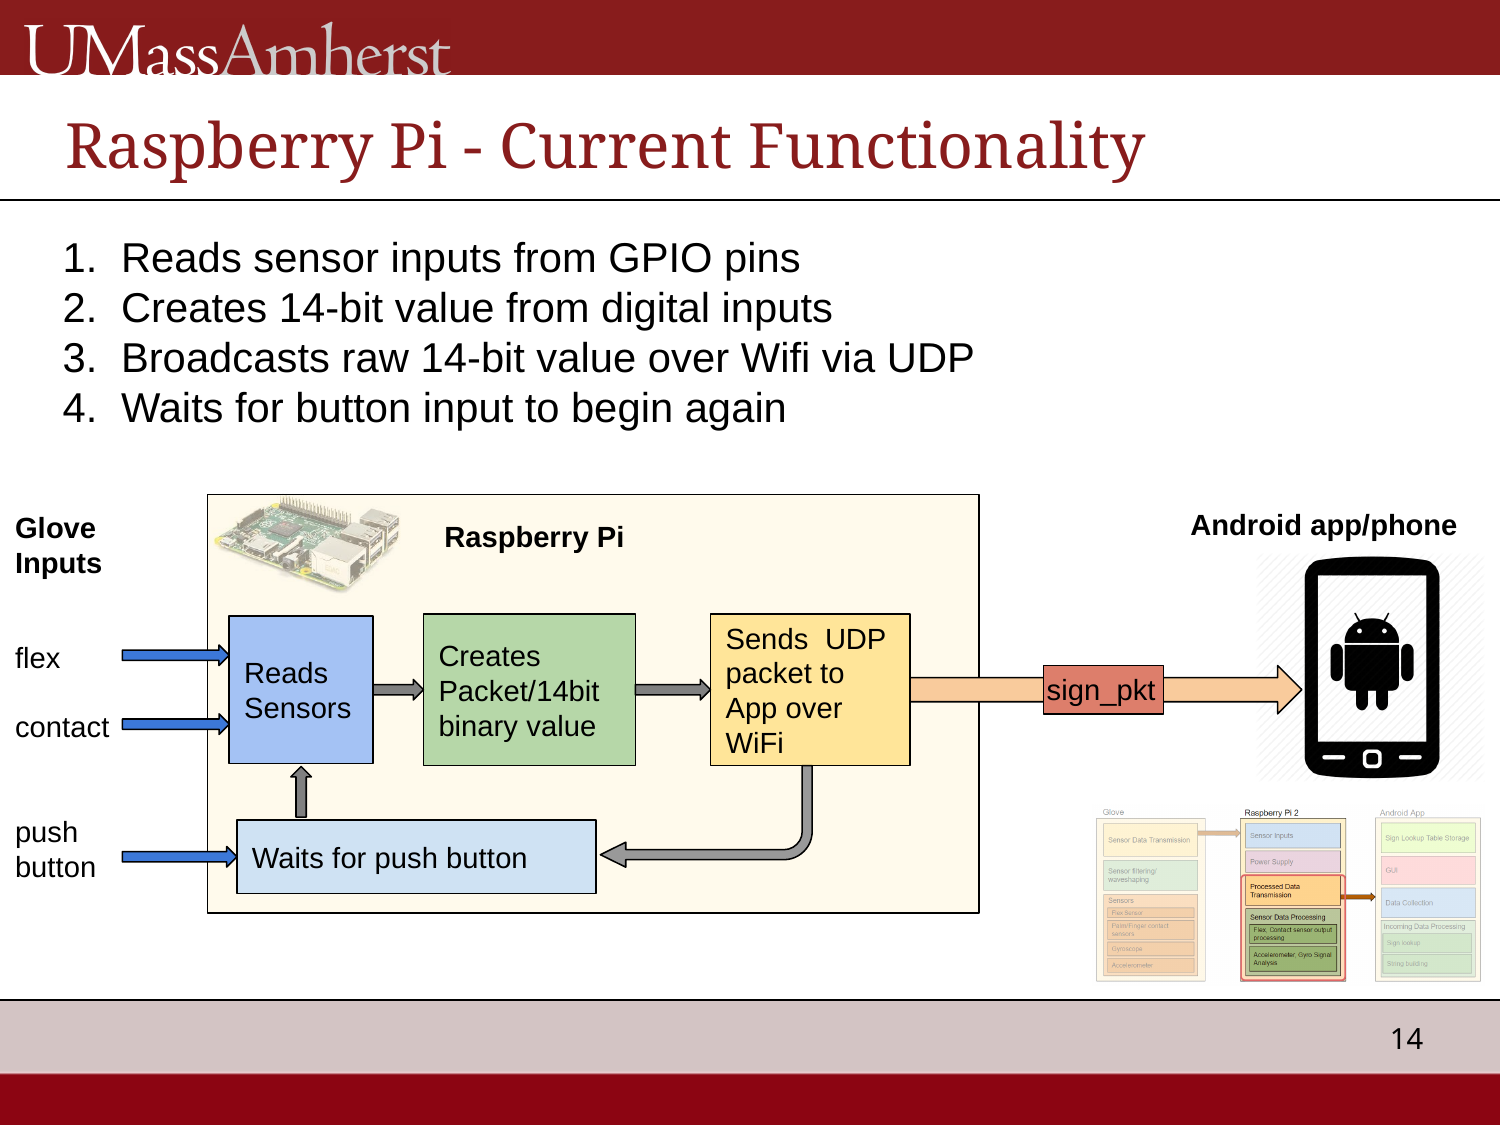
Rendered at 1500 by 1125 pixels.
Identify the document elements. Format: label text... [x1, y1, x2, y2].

text_box sign_pkt [1031, 656, 1176, 705]
text_box [290, 766, 312, 818]
text_box Sends UDP packet to App over WiFi [710, 613, 910, 766]
picture [0, 1001, 1500, 1125]
text_box Waits for push button [236, 819, 596, 894]
text_box Reads Sensors [229, 615, 373, 764]
text_box Reads sensor inputs from GPIO pins Creates 14-bit value from digital inputs Broadcasts raw 14-bit value over Wifi via UDP Waits for button input to begin again [31, 215, 1500, 467]
title Raspberry Pi - Current Functionality [50, 99, 1500, 188]
text_box [207, 494, 980, 688]
text_box [122, 846, 237, 868]
text_box [207, 657, 229, 722]
text_box Glove Inputs [0, 494, 179, 583]
picture [207, 484, 407, 598]
text_box [122, 645, 230, 666]
text_box [910, 677, 1031, 702]
picture [1255, 552, 1485, 782]
text_box [122, 713, 230, 735]
text_box [600, 765, 813, 868]
text_box Creates Packet/14bit binary value [423, 613, 636, 766]
text_box [1176, 677, 1250, 702]
text_box [207, 692, 980, 914]
text_box flex contact push button [0, 623, 179, 673]
text_box [373, 679, 424, 700]
text_box [1043, 705, 1164, 714]
picture [0, 0, 1500, 75]
text_box [635, 679, 711, 700]
picture [1092, 804, 1485, 986]
text_box Raspberry Pi [429, 503, 954, 571]
text_box Android app/phone [1175, 491, 1500, 540]
